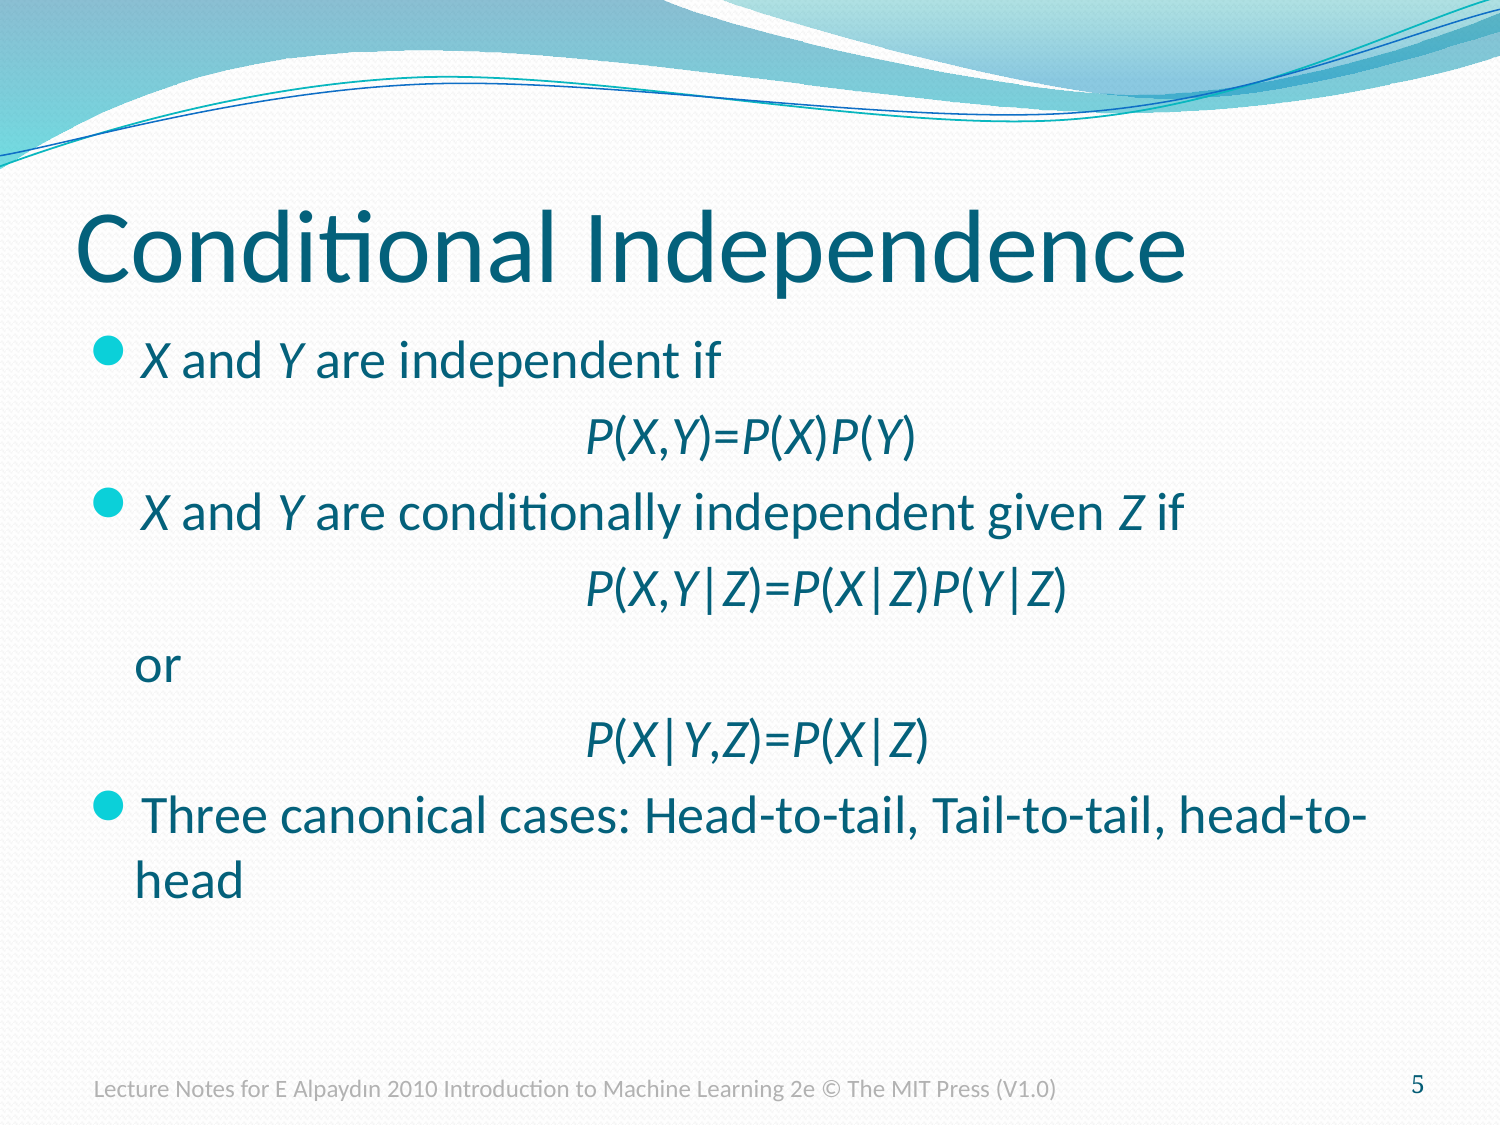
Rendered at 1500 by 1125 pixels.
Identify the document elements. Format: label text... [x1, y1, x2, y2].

list X and Y are independent if P(X,Y)=P(X)P(Y) X and Y are conditionally independent given Z if P(X,Y|Z)=P(X|Z)P(Y|Z) or P(X|Y,Z)=P(X|Z) Three canonical cases: Head-to-tail, Tail-to-tail, head-to-head [75, 317, 1425, 1038]
footer Lecture Notes for E Alpaydın 2010 Introduction to Machine Learning 2e © The MIT Press (V1.0) [93, 1042, 1254, 1103]
slide_number 5 [1299, 1042, 1425, 1103]
title Conditional Independence [75, 115, 1425, 303]
